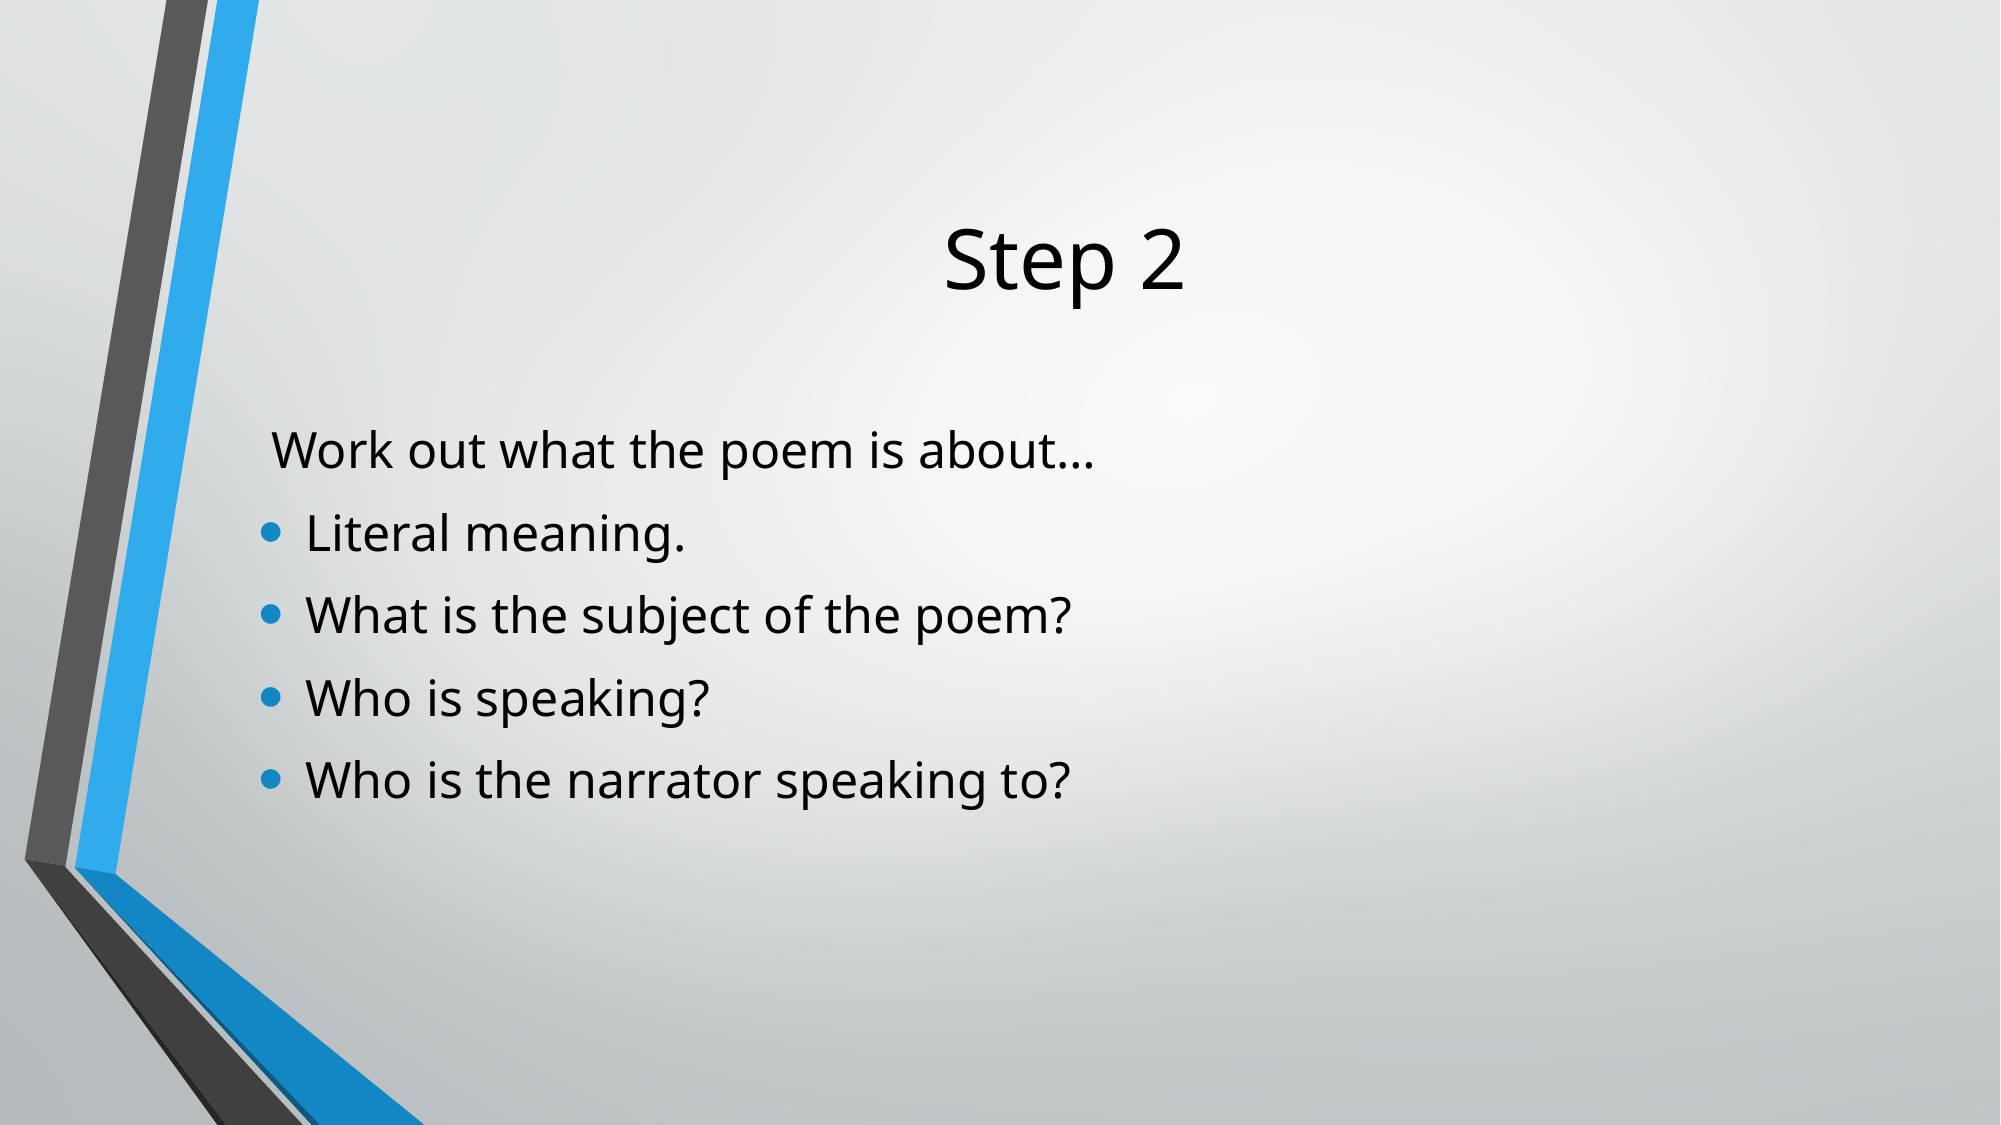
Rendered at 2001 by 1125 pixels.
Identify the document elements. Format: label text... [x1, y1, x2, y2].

title Step 2 [243, 112, 1887, 277]
list Work out what the poem is about… Literal meaning. What is the subject of the poem? Who is speaking? Who is the narrator speaking to? [243, 277, 1887, 950]
